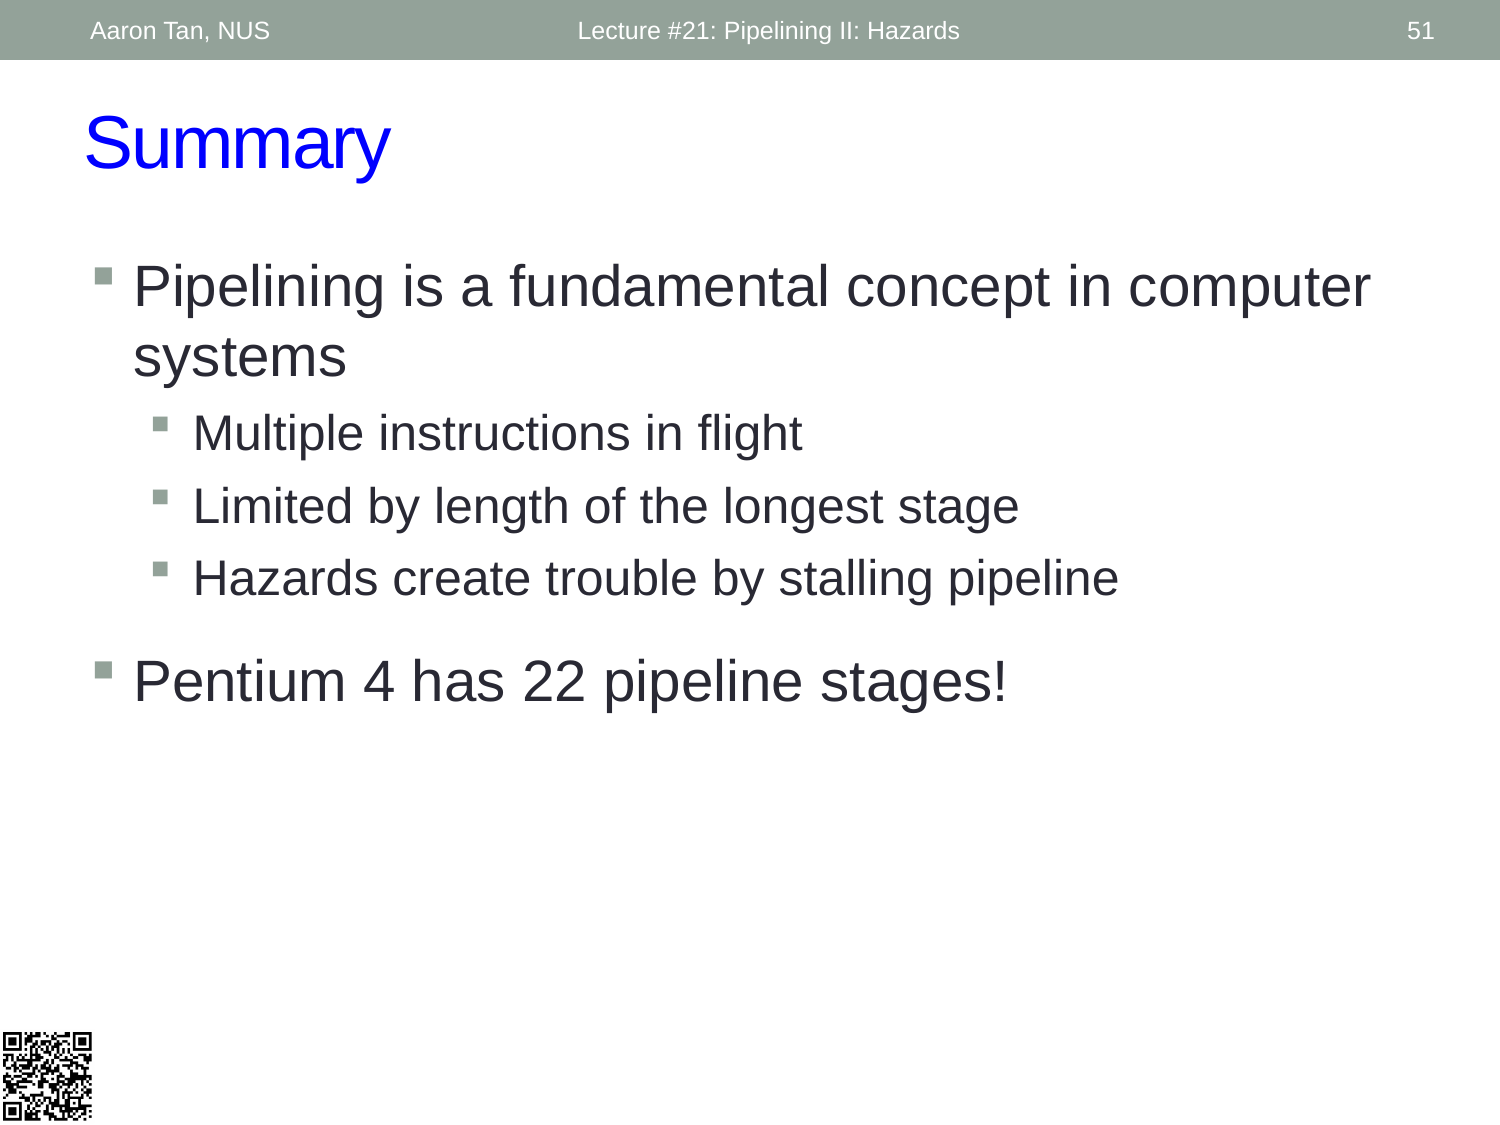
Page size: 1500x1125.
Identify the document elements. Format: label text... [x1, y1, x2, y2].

slide_number Aaron Tan, NUS [75, 3, 550, 57]
picture [0, 1029, 95, 1124]
slide_number 51 [1308, 3, 1450, 57]
title Summary [68, 86, 1450, 192]
text_box Pipelining is a fundamental concept in computer systems Multiple instructions in flight Limited by length of the longest stage Hazards create trouble by stalling pipeline Pentium 4 has 22 pipeline stages! [74, 240, 1425, 1038]
footer Lecture #21: Pipelining II: Hazards [562, 3, 1238, 57]
